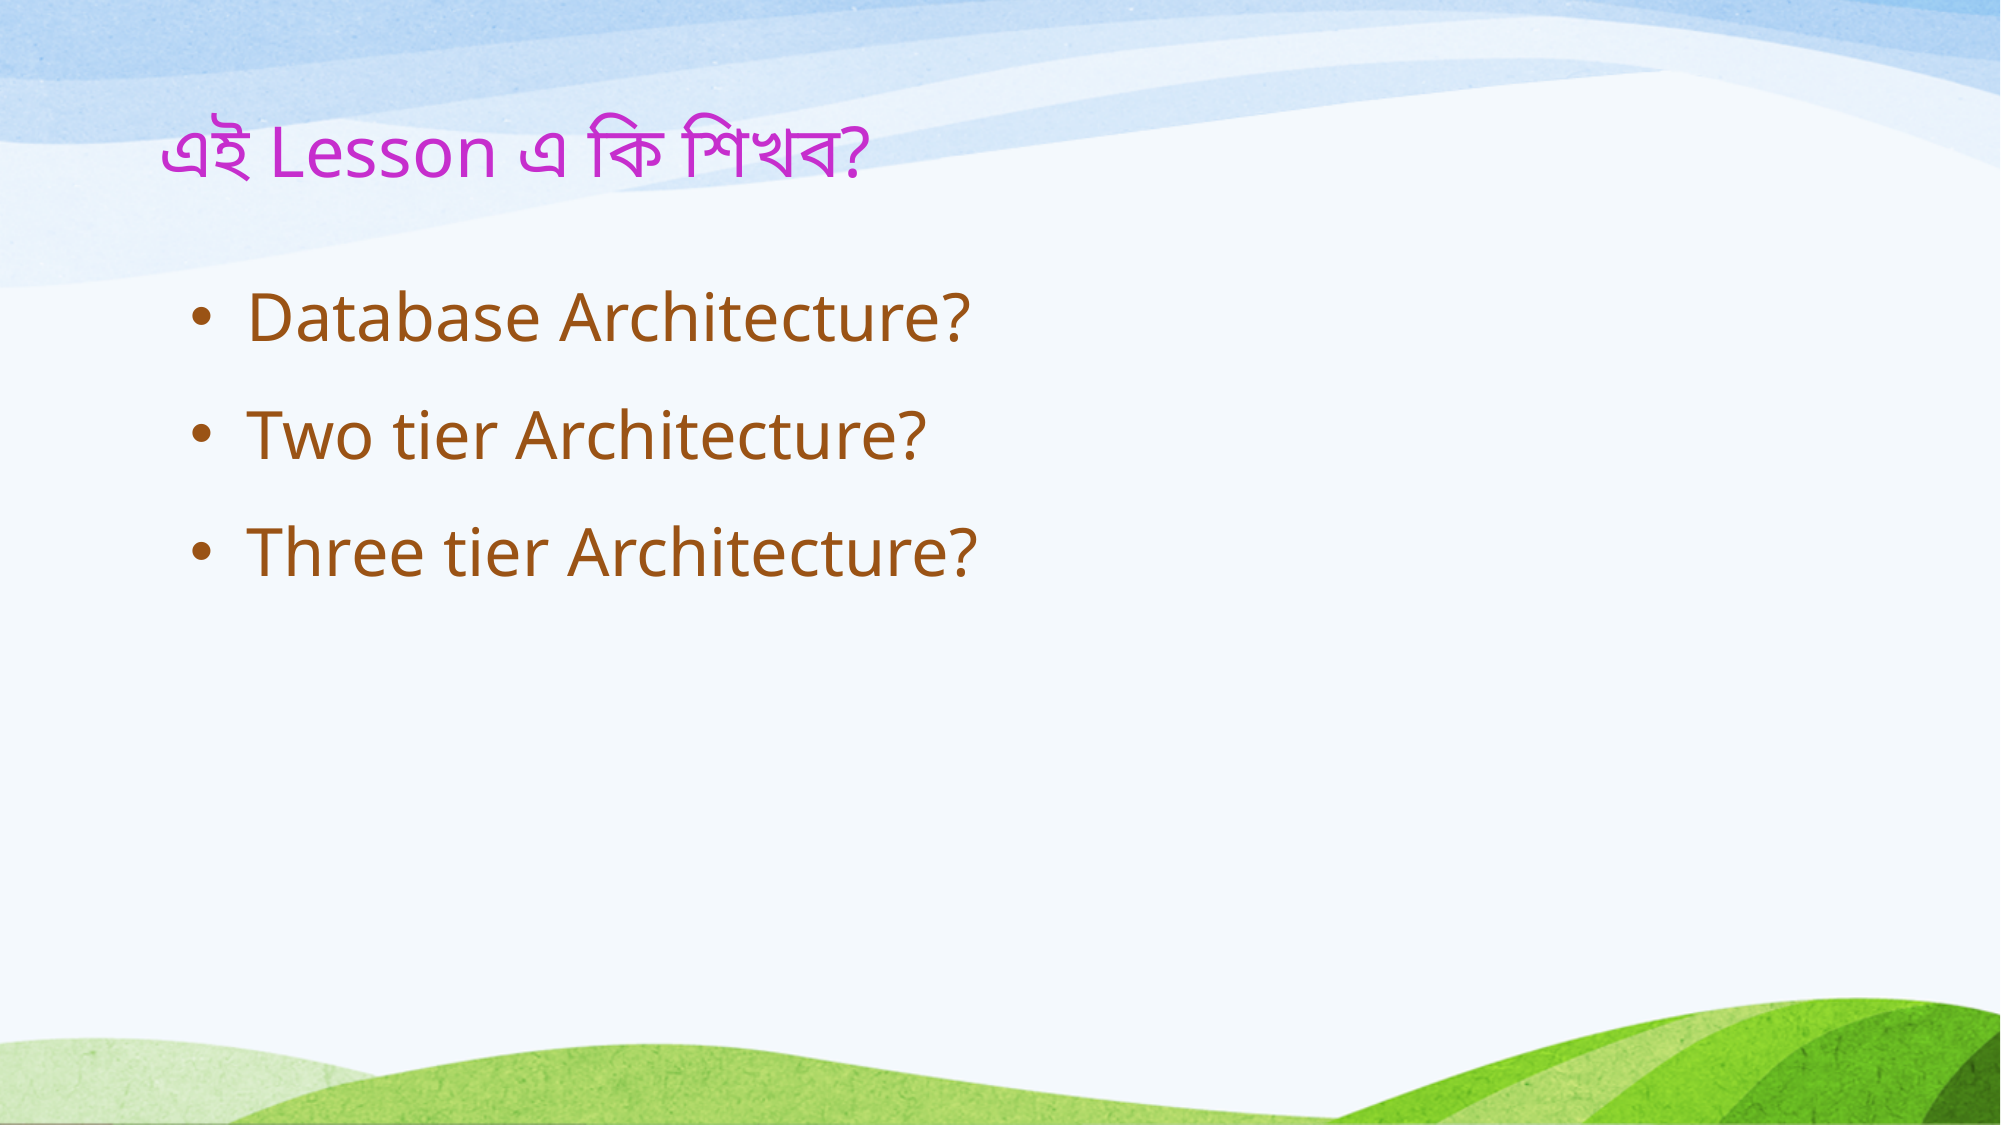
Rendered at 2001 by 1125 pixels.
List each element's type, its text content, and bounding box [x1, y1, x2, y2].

title এই Lesson এ কি শিখব? [144, 108, 1098, 200]
picture [0, 0, 2001, 1125]
list Database Architecture? Two tier Architecture? Three tier Architecture? [174, 267, 1825, 982]
